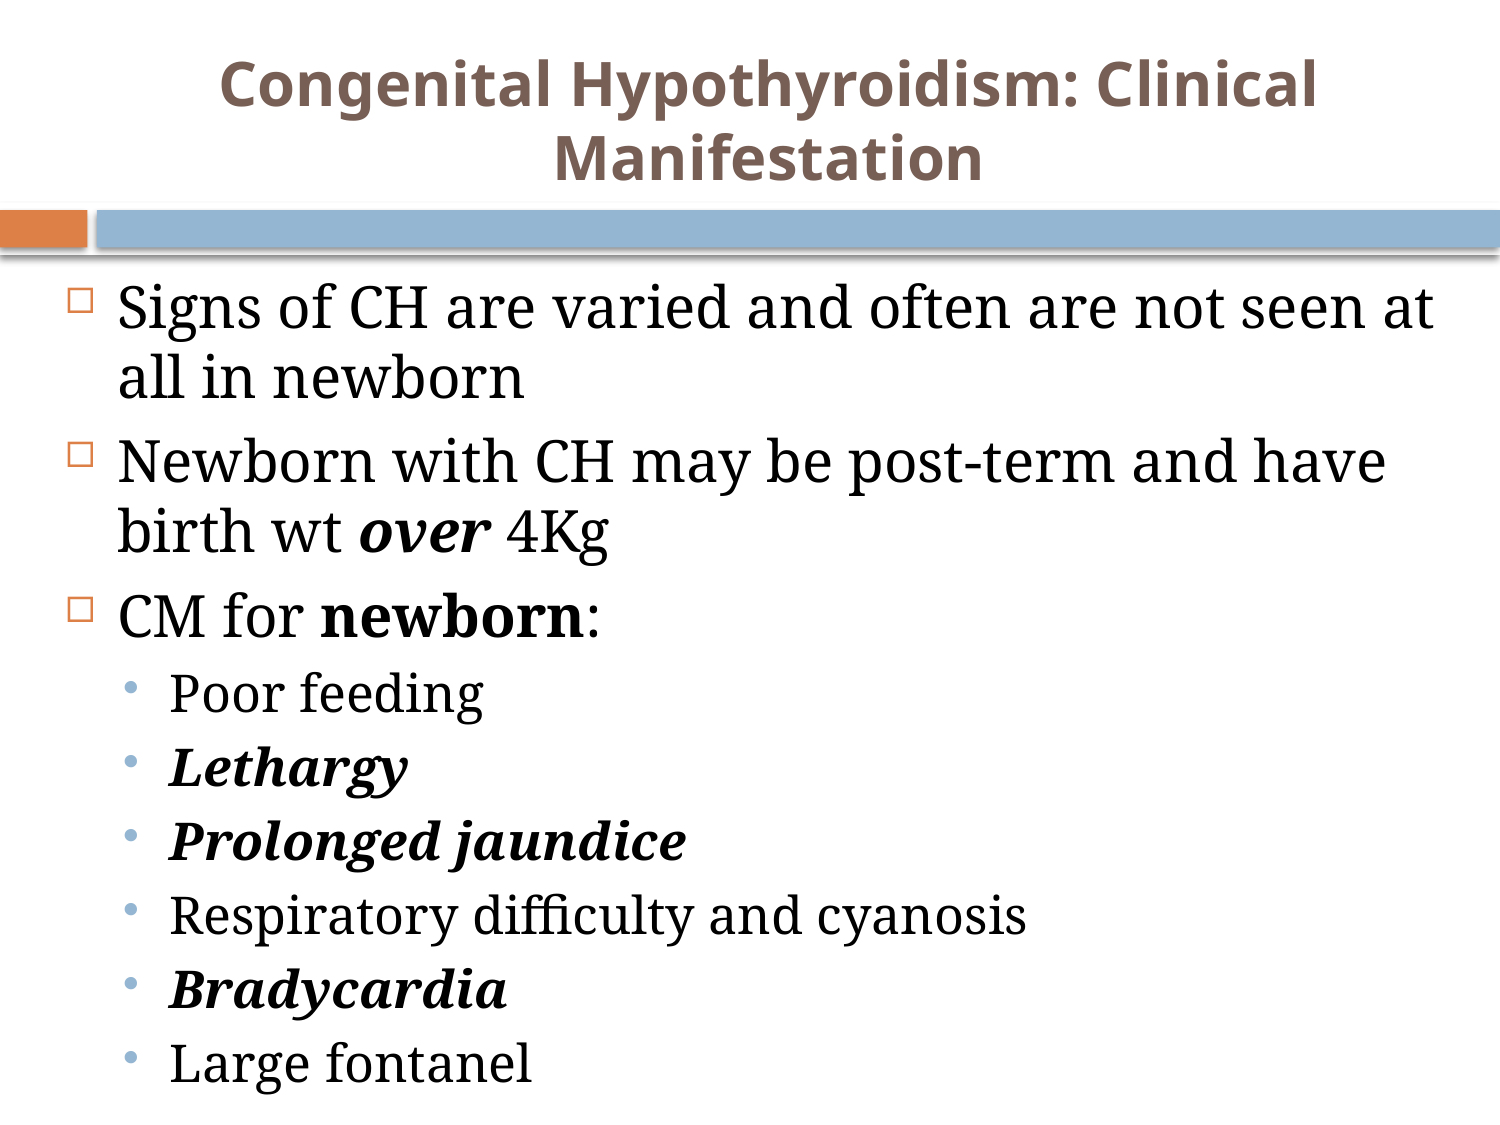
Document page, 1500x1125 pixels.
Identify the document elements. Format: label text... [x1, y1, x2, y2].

list Signs of CH are varied and often are not seen at all in newborn Newborn with CH may be post-term and have birth wt over 4Kg CM for newborn: Poor feeding Lethargy Prolonged jaundice Respiratory difficulty and cyanosis Bradycardia Large fontanel [50, 262, 1463, 1075]
title Congenital Hypothyroidism: Clinical Manifestation [100, 37, 1438, 200]
